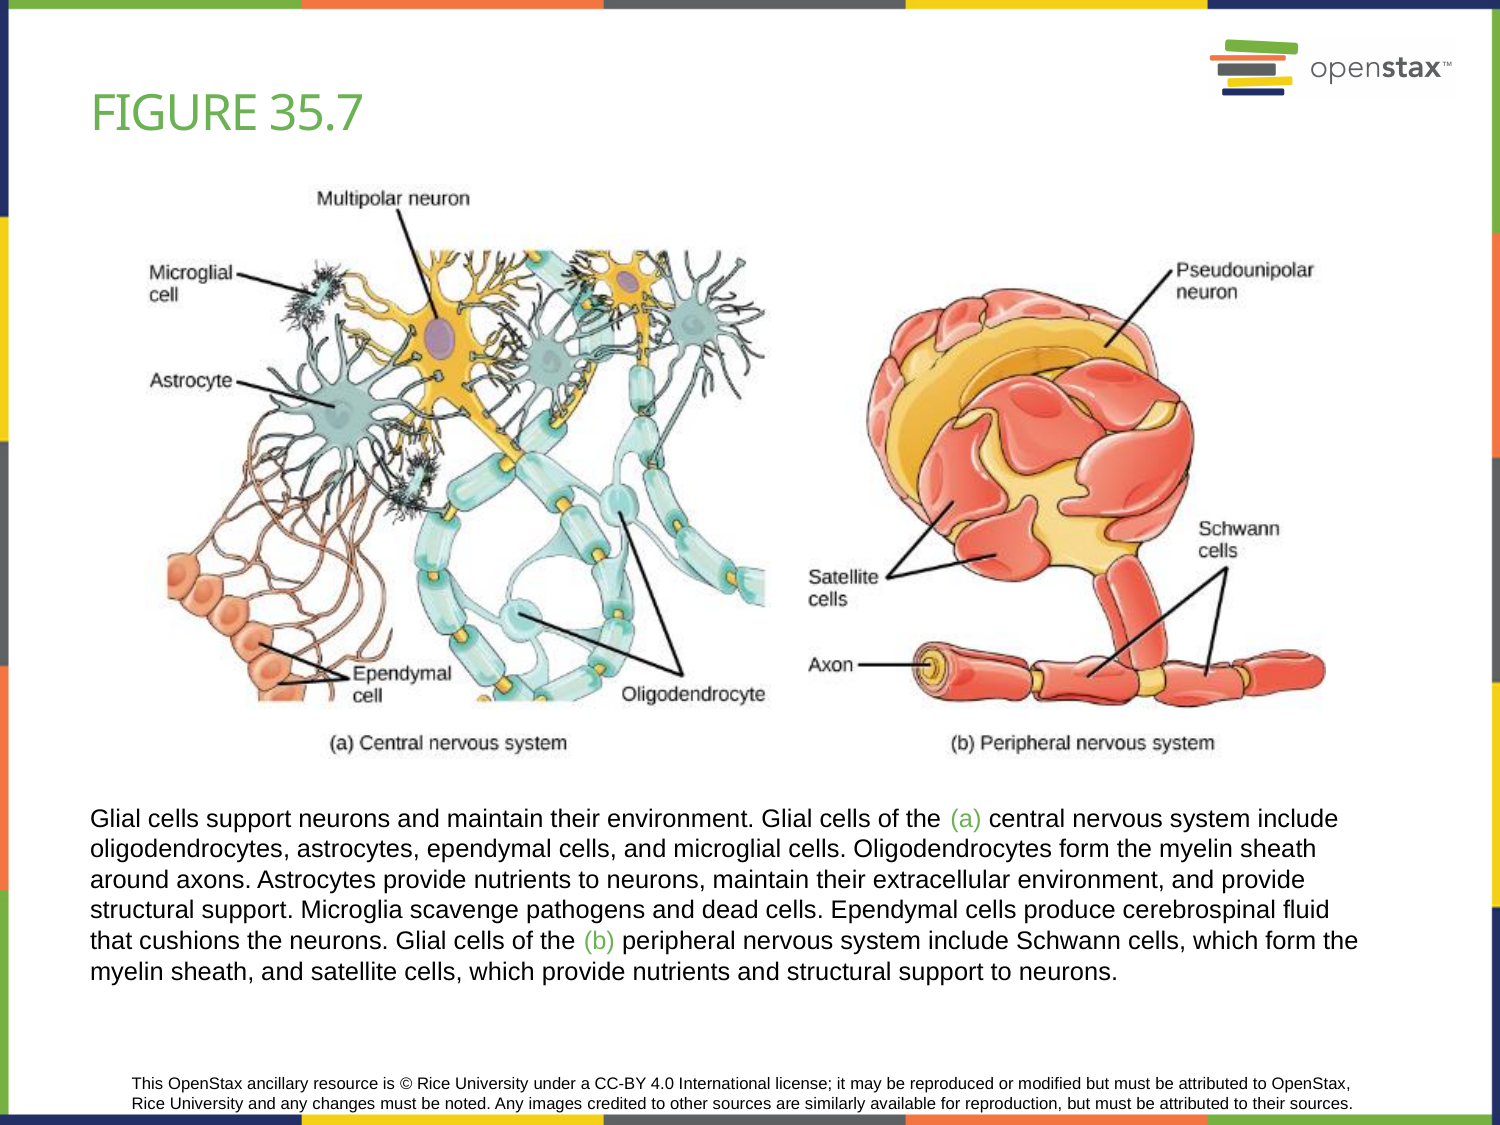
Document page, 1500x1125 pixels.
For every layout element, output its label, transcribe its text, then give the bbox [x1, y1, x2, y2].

list Glial cells support neurons and maintain their environment. Glial cells of the (a) central nervous system include oligodendrocytes, astrocytes, ependymal cells, and microglial cells. Oligodendrocytes form the myelin sheath around axons. Astrocytes provide nutrients to neurons, maintain their extracellular environment, and provide structural support. Microglia scavenge pathogens and dead cells. Ependymal cells produce cerebrospinal fluid that cushions the neurons. Glial cells of the (b) peripheral nervous system include Schwann cells, which form the myelin sheath, and satellite cells, which provide nutrients and structural support to neurons. [75, 794, 1398, 986]
title Figure 35.7 [75, 39, 1398, 148]
footer This OpenStax ancillary resource is © Rice University under a CC-BY 4.0 International license; it may be reproduced or modified but must be attributed to OpenStax, Rice University and any changes must be noted. Any images credited to other sources are similarly available for reproduction, but must be attributed to their sources. [116, 1065, 1398, 1112]
picture [0, 0, 1500, 1125]
